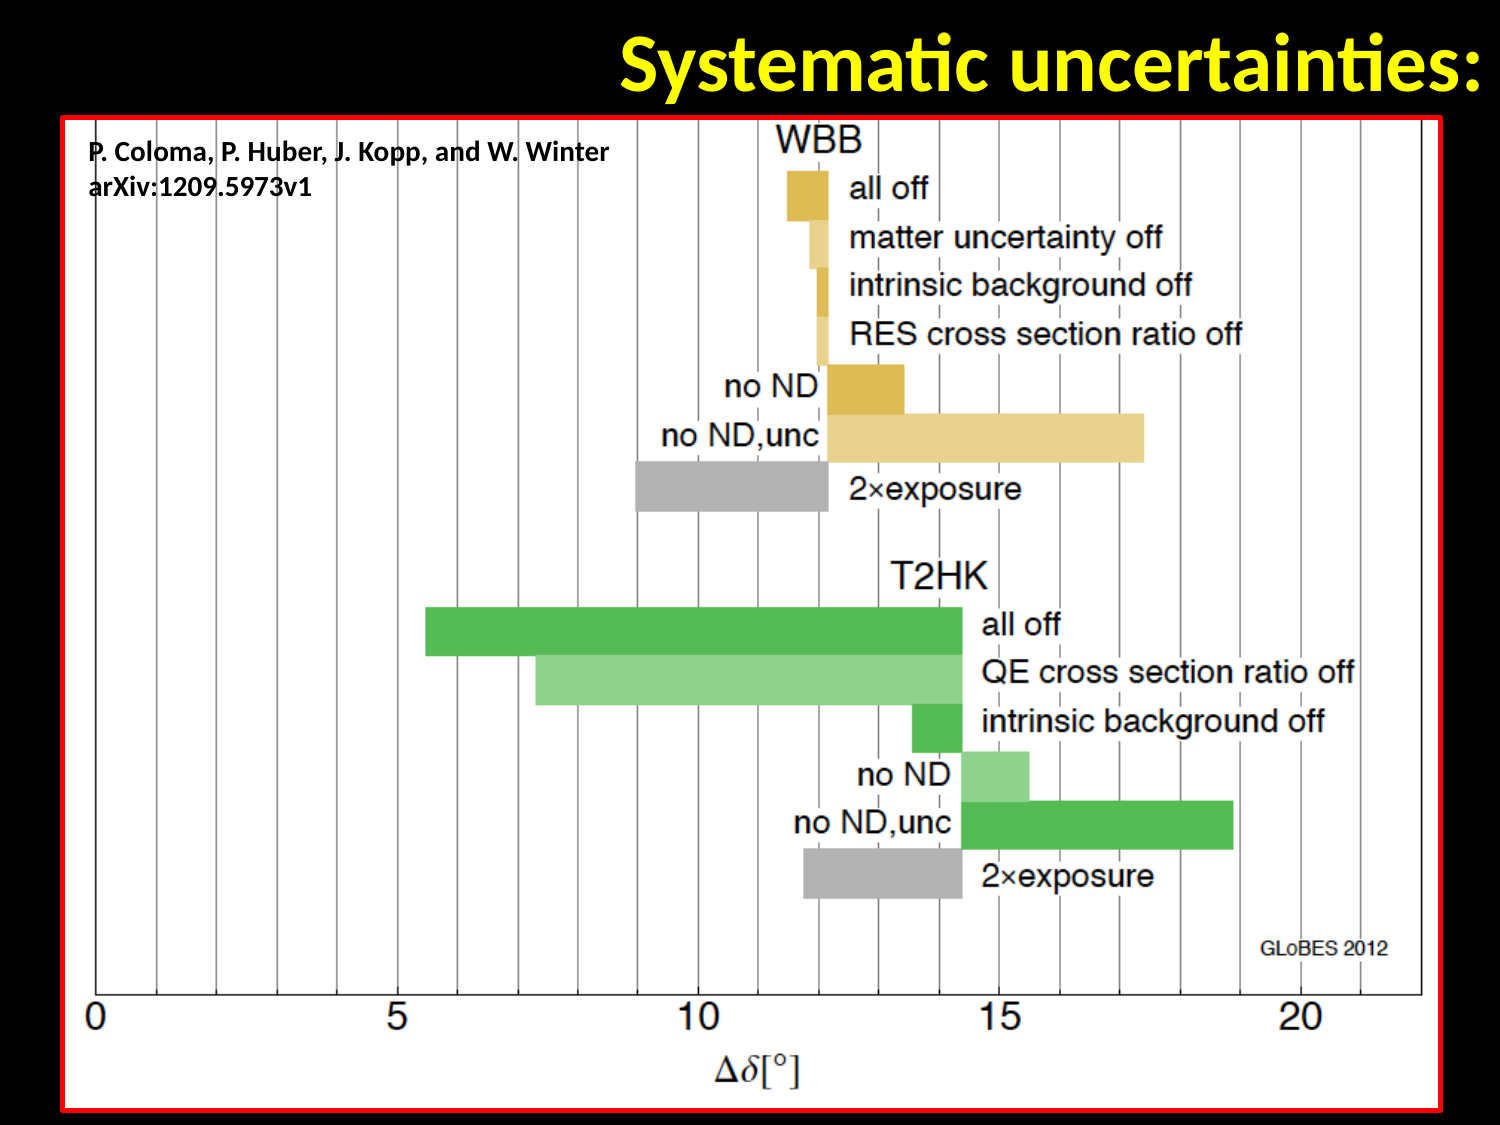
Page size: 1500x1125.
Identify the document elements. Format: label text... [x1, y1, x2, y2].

title Systematic uncertainties: [0, 0, 1500, 118]
picture [64, 119, 1439, 1109]
